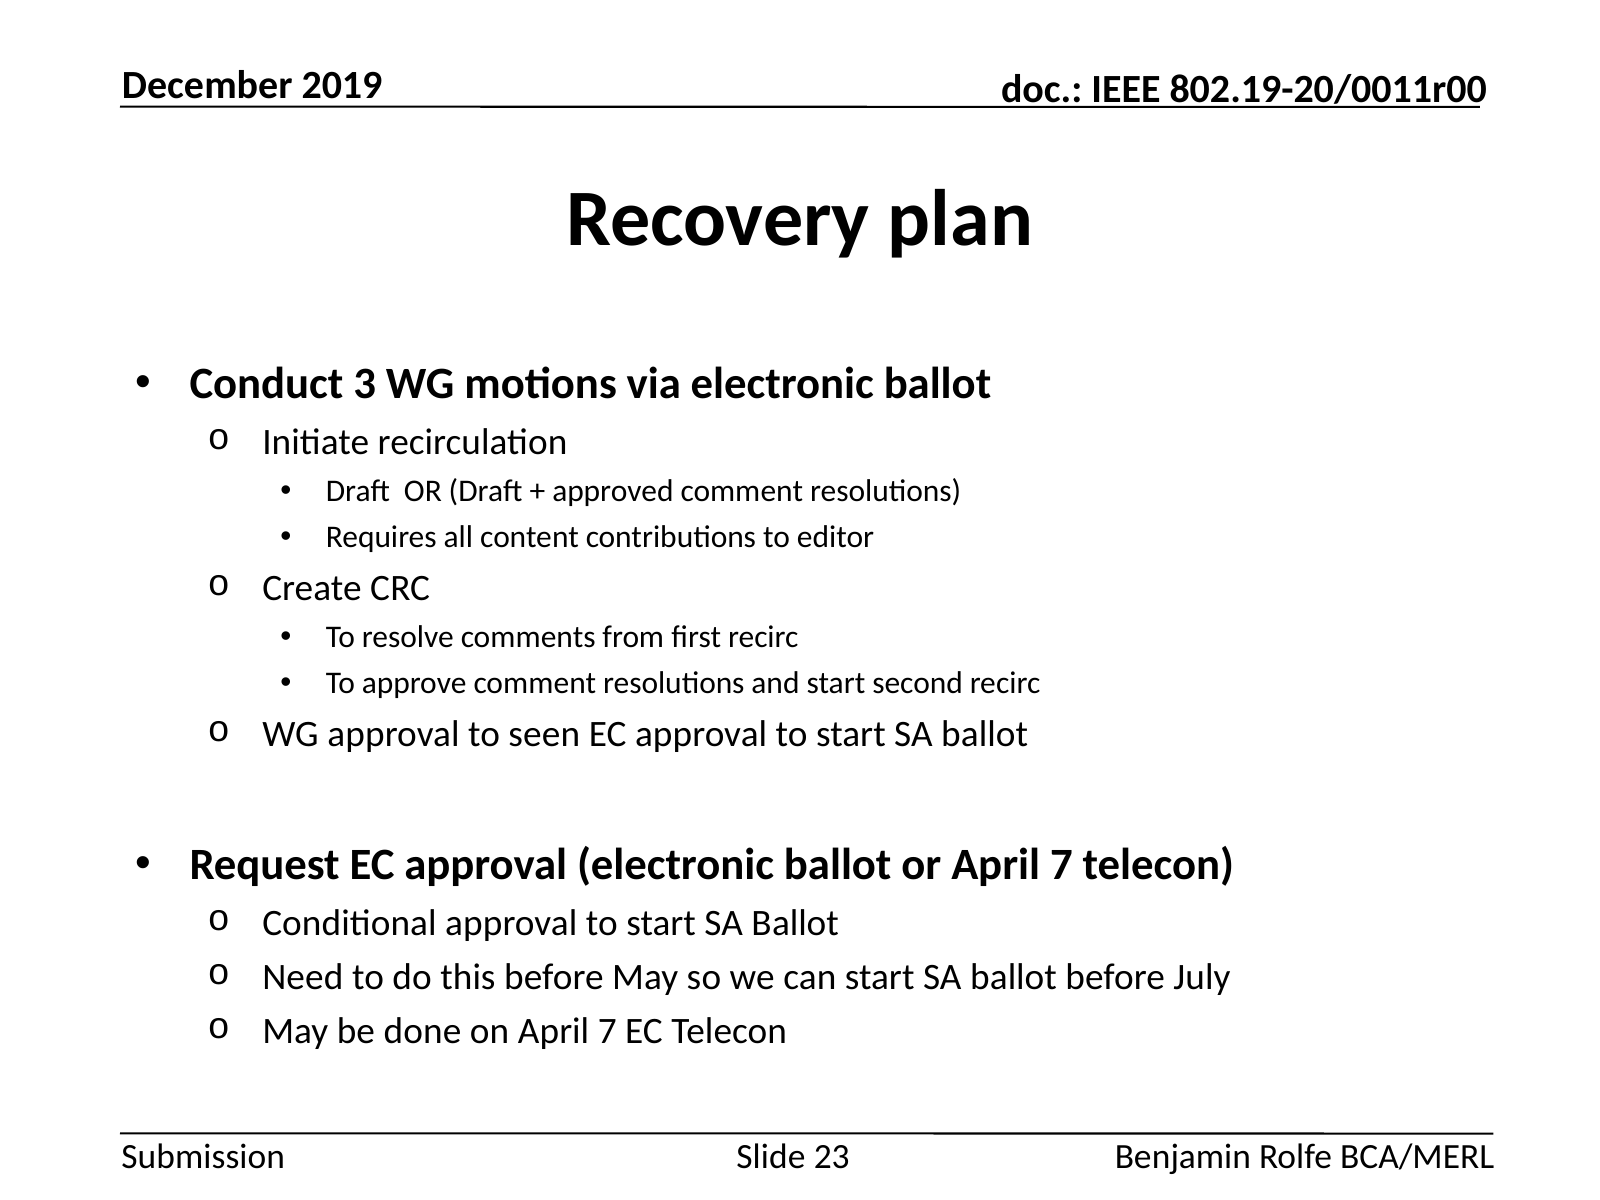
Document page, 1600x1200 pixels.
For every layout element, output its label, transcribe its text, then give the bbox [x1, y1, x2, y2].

list Conduct 3 WG motions via electronic ballot Initiate recirculation Draft OR (Draft + approved comment resolutions) Requires all content contributions to editor Create CRC To resolve comments from first recirc To approve comment resolutions and start second recirc WG approval to seen EC approval to start SA ballot Request EC approval (electronic ballot or April 7 telecon) Conditional approval to start SA Ballot Need to do this before May so we can start SA ballot before July May be done on April 7 EC Telecon [119, 346, 1480, 1067]
title Recovery plan [119, 119, 1480, 307]
footer Benjamin Rolfe BCA/MERL [937, 1132, 1495, 1174]
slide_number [121, 58, 451, 107]
slide_number Slide 23 [733, 1132, 854, 1197]
